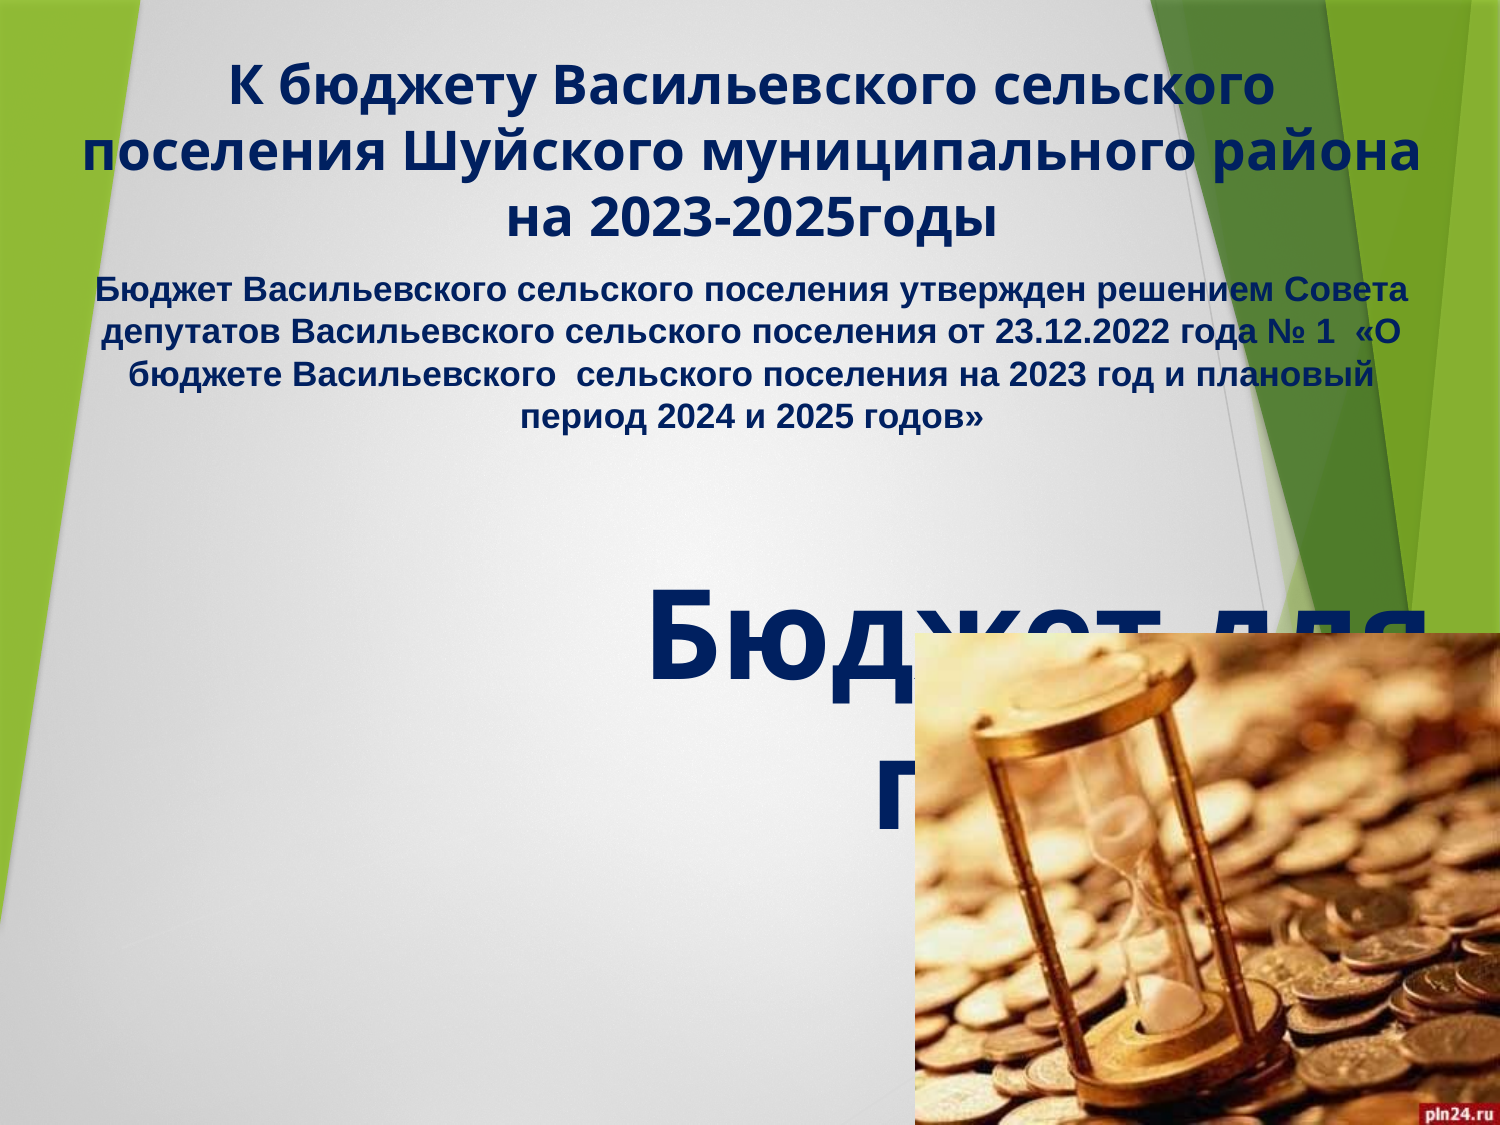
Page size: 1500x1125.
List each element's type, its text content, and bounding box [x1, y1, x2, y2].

title Бюджет для граждан [62, 421, 1450, 997]
picture [914, 632, 1500, 1125]
subtitle К бюджету Васильевского сельского поселения Шуйского муниципального района на 2023-2025годы Бюджет Васильевского сельского поселения утвержден решением Совета депутатов Васильевского сельского поселения от 23.12.2022 года № 1 «О бюджете Васильевского сельского поселения на 2023 год и плановый период 2024 и 2025 годов» [58, 42, 1447, 445]
